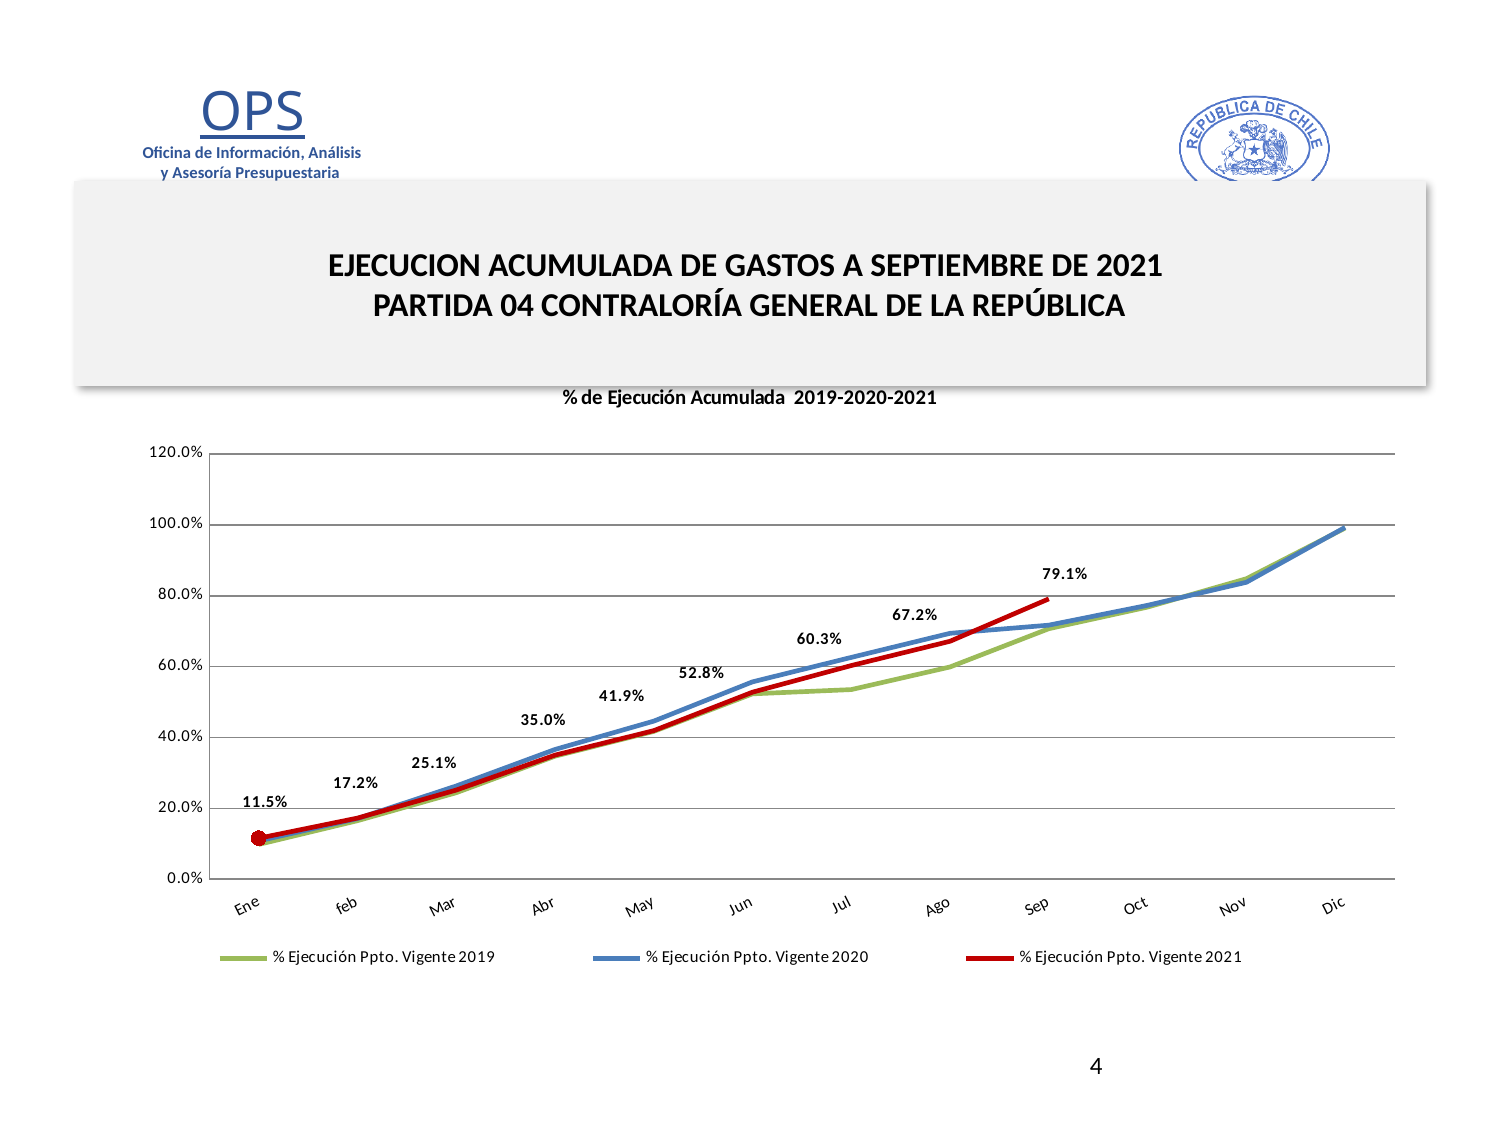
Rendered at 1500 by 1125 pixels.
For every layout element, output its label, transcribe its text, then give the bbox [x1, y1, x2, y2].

slide_number 4 [1074, 1042, 1425, 1103]
chart [74, 361, 1426, 1012]
picture [1163, 89, 1344, 181]
title EJECUCION ACUMULADA DE GASTOS A SEPTIEMBRE DE 2021 PARTIDA 04 CONTRALORÍA GENERAL DE LA REPÚBLICA [75, 181, 1425, 361]
